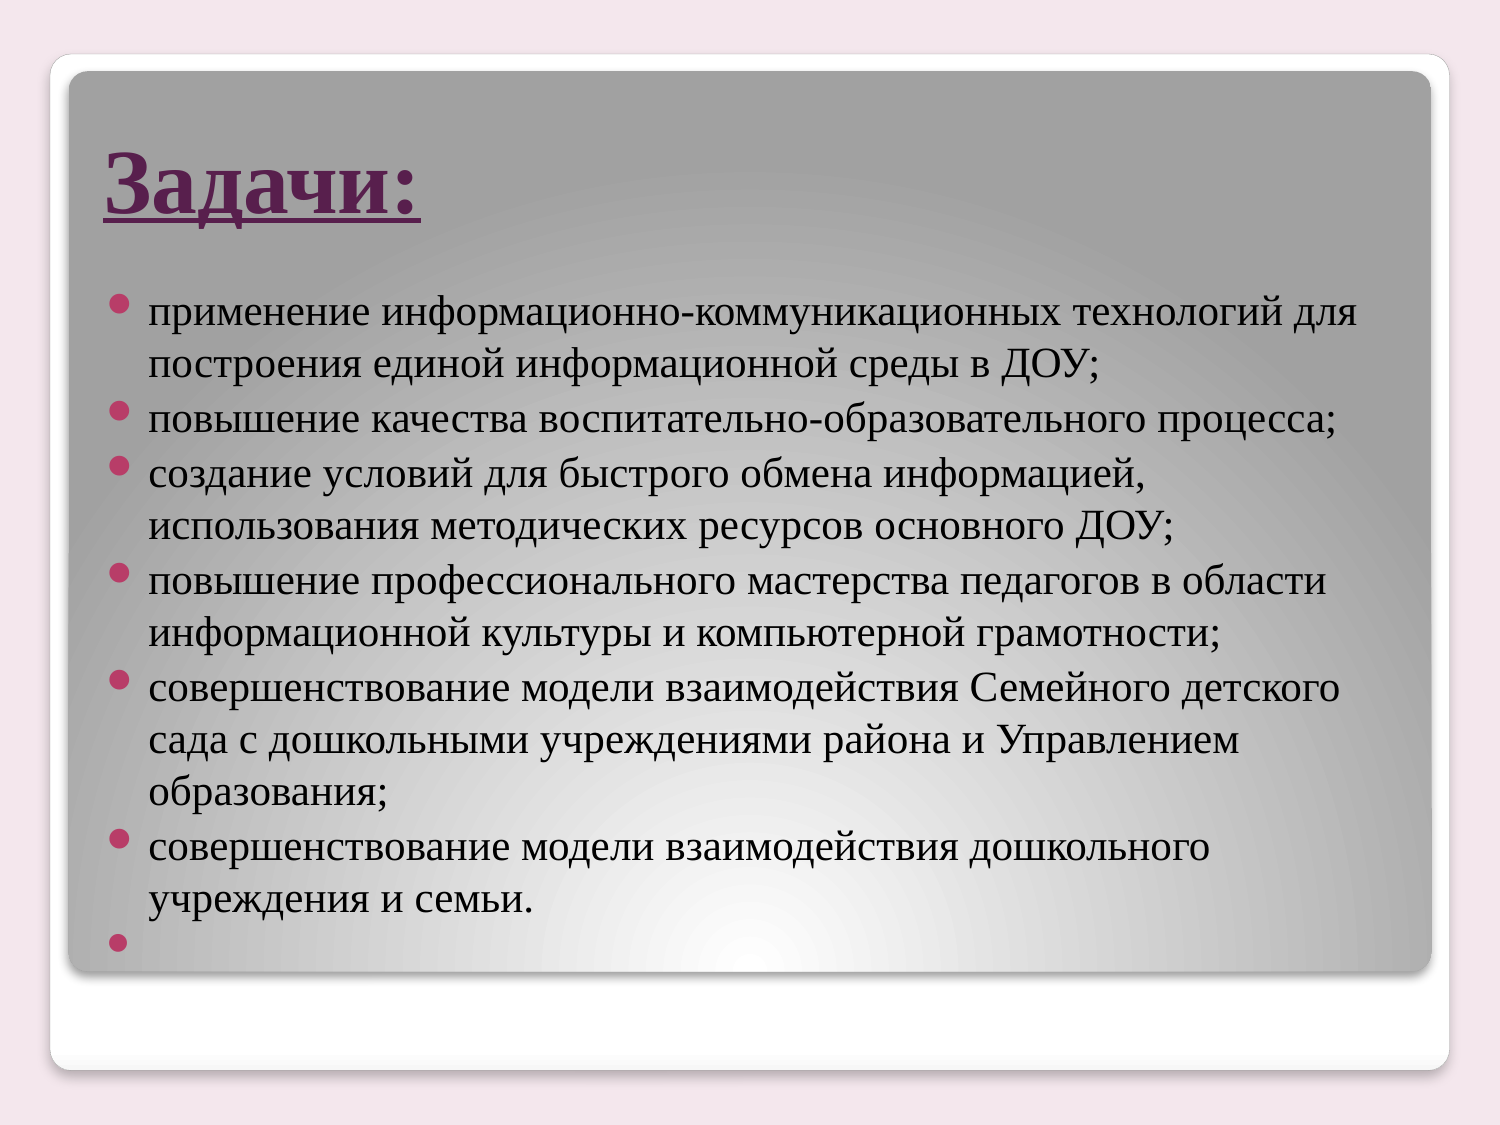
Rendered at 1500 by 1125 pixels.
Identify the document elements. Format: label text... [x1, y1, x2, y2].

title Задачи: [88, 66, 1431, 239]
list применение информационно-коммуникационных технологий для построения единой информационной среды в ДОУ; повышение качества воспитательно-образовательного процесса; создание условий для быстрого обмена информацией, использования методических ресурсов основного ДОУ; повышение профессионального мастерства педагогов в области информационной культуры и компьютерной грамотности; совершенствование модели взаимодействия Семейного детского сада с дошкольными учреждениями района и Управлением образования; совершенствование модели взаимодействия дошкольного учреждения и семьи. [76, 267, 1420, 988]
